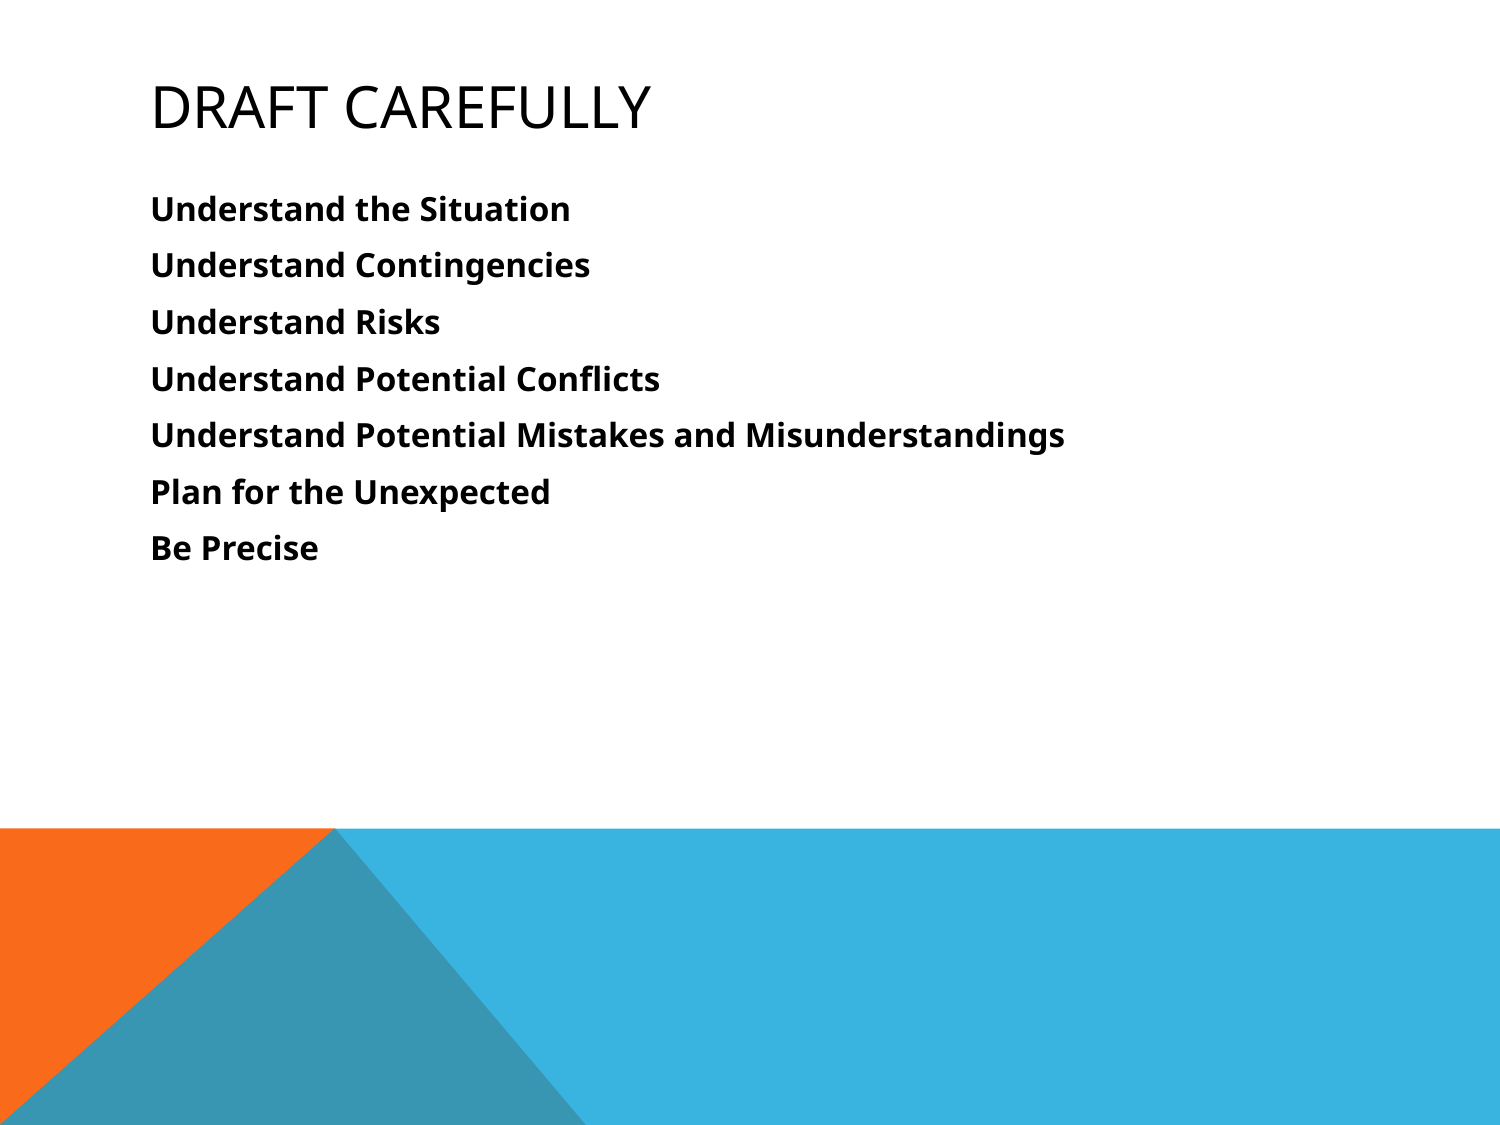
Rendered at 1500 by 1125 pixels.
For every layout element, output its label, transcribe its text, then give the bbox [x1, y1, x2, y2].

title DRAFT CAREFULLY [135, 60, 1369, 150]
list Understand the Situation Understand Contingencies Understand Risks Understand Potential Conflicts Understand Potential Mistakes and Misunderstandings Plan for the Unexpected Be Precise [135, 180, 1369, 768]
